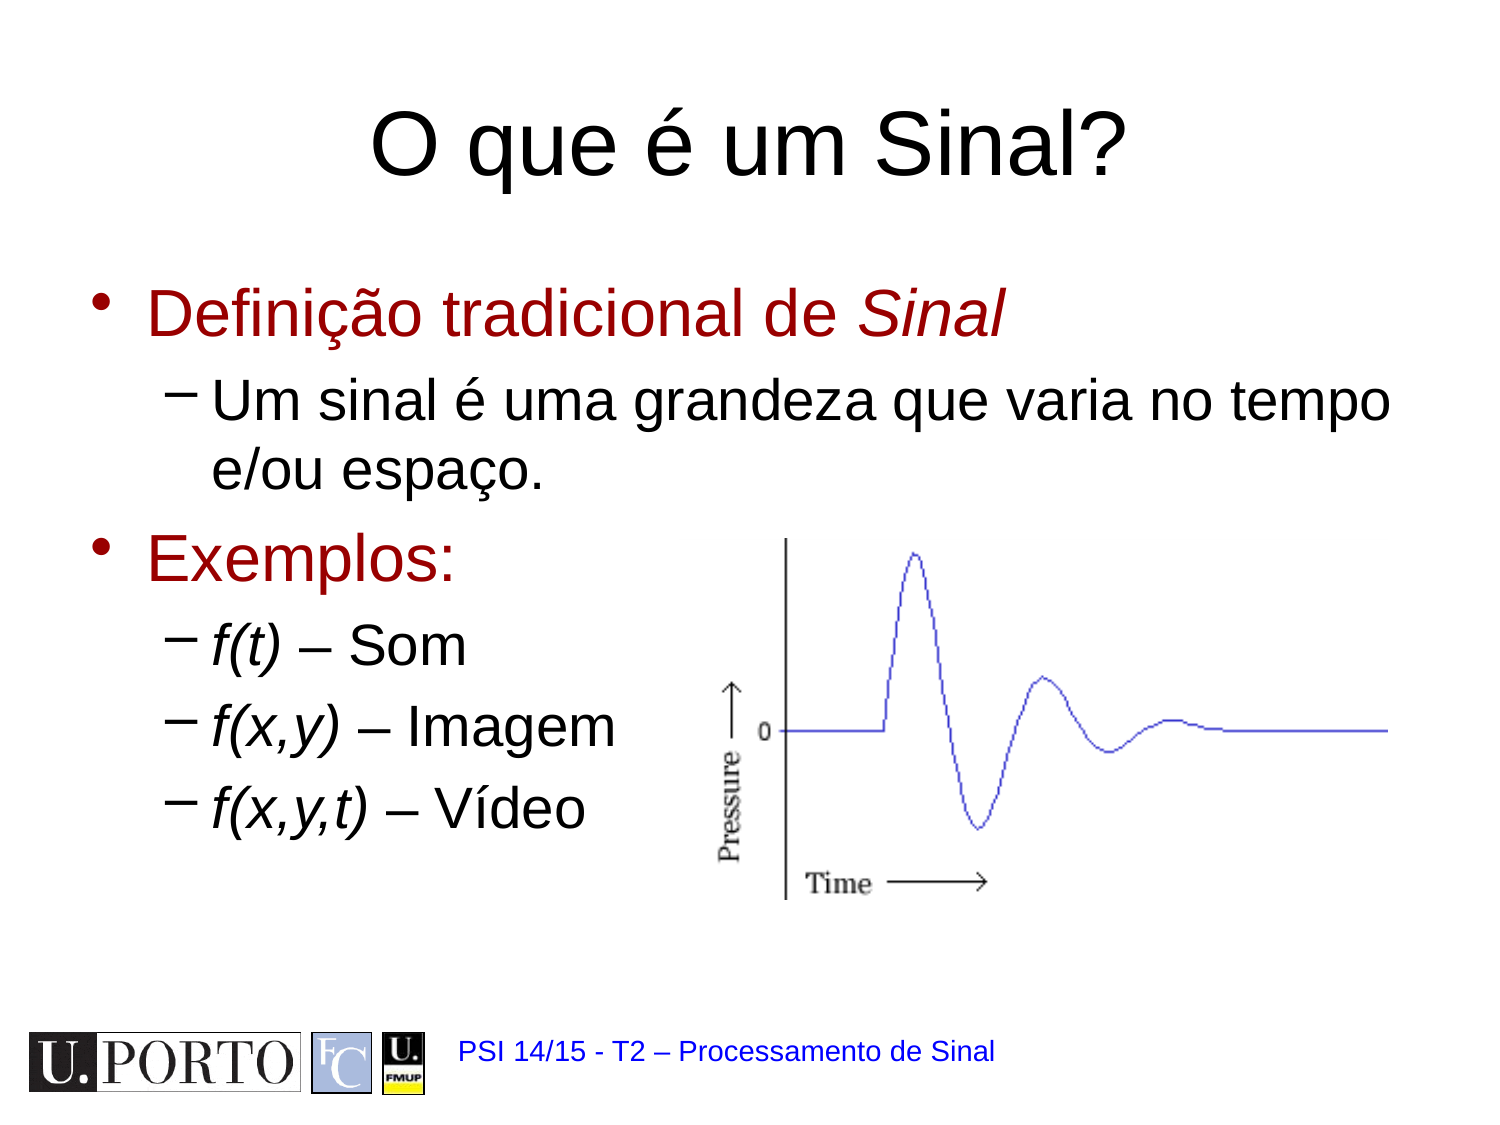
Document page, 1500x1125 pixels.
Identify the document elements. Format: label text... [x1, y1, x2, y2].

list Definição tradicional de Sinal Um sinal é uma grandeza que varia no tempo e/ou espaço. Exemplos: f(t) – Som f(x,y) – Imagem f(x,y,t) – Vídeo [74, 262, 1426, 1006]
picture [313, 1033, 371, 1092]
title O que é um Sinal? [74, 44, 1426, 233]
picture [384, 1033, 423, 1094]
footer PSI 14/15 - T2 – Processamento de Sinal [442, 1024, 1306, 1103]
picture [678, 538, 1388, 900]
picture [29, 1032, 301, 1092]
